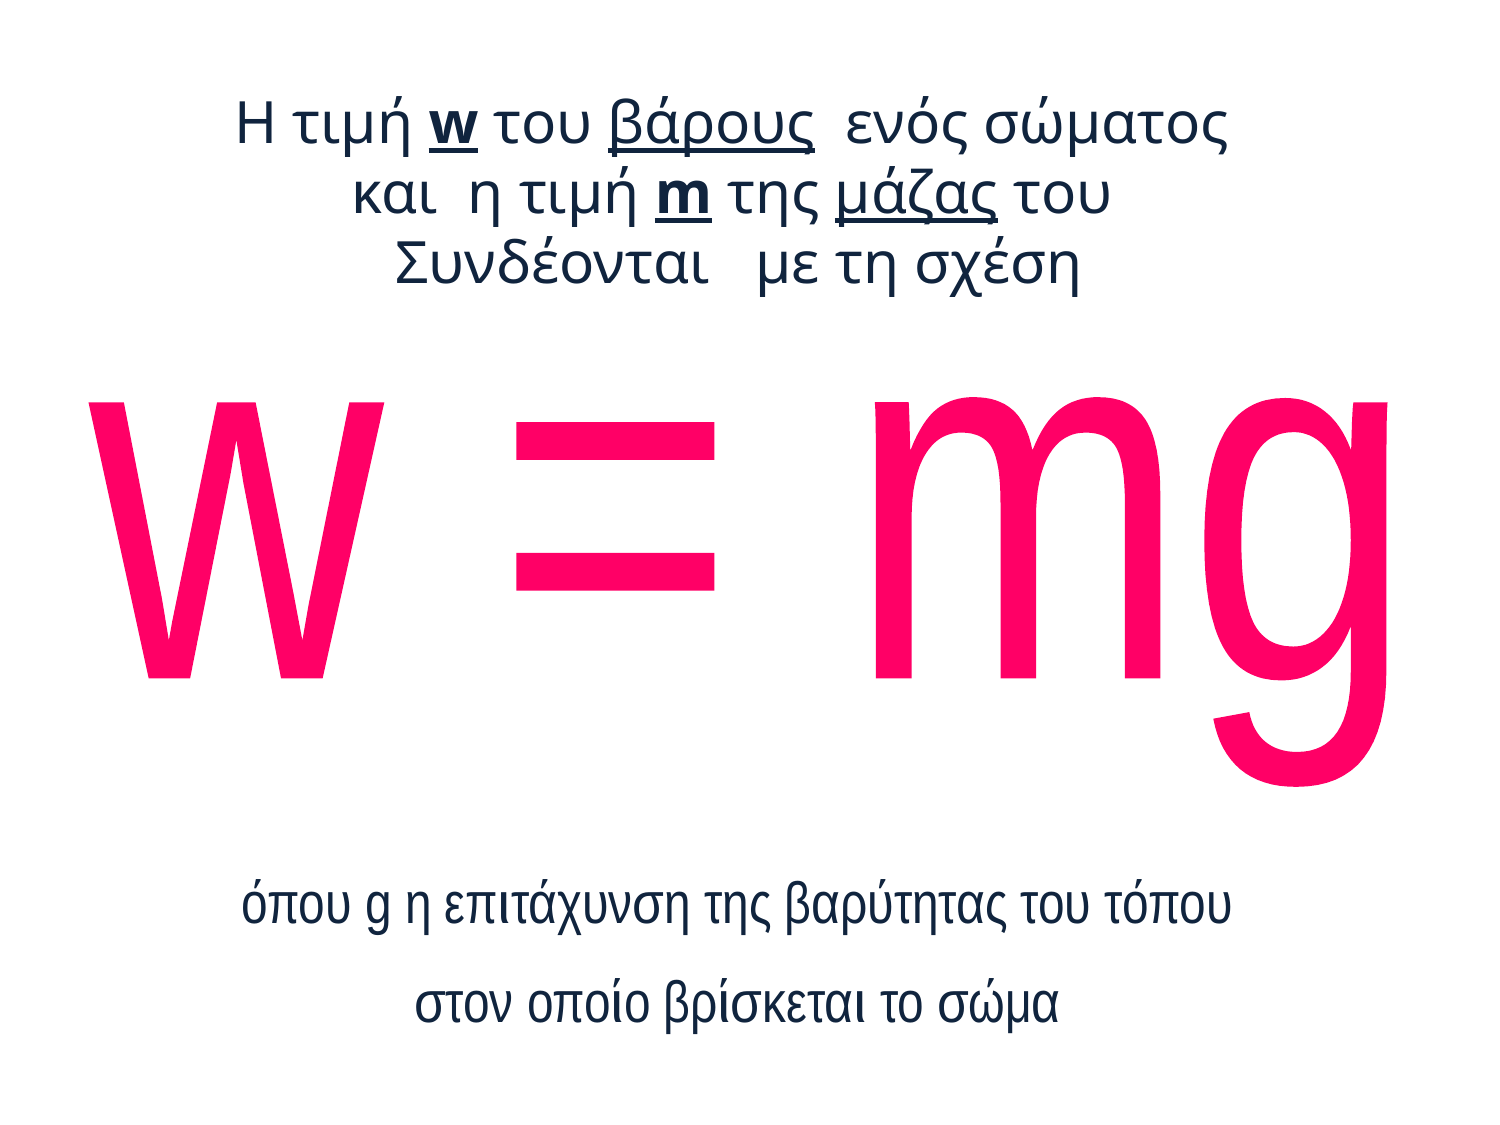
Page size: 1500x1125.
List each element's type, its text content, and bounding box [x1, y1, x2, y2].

text_box Η τιμή w του βάρους ενός σώματος και η τιμή m της μάζας του Συνδέονται με τη σχέση [219, 78, 1260, 303]
text_box όπου g η επιτάχυνση της βαρύτητας του τόπου στον οποίο βρίσκεται το σώμα [88, 857, 1400, 1042]
